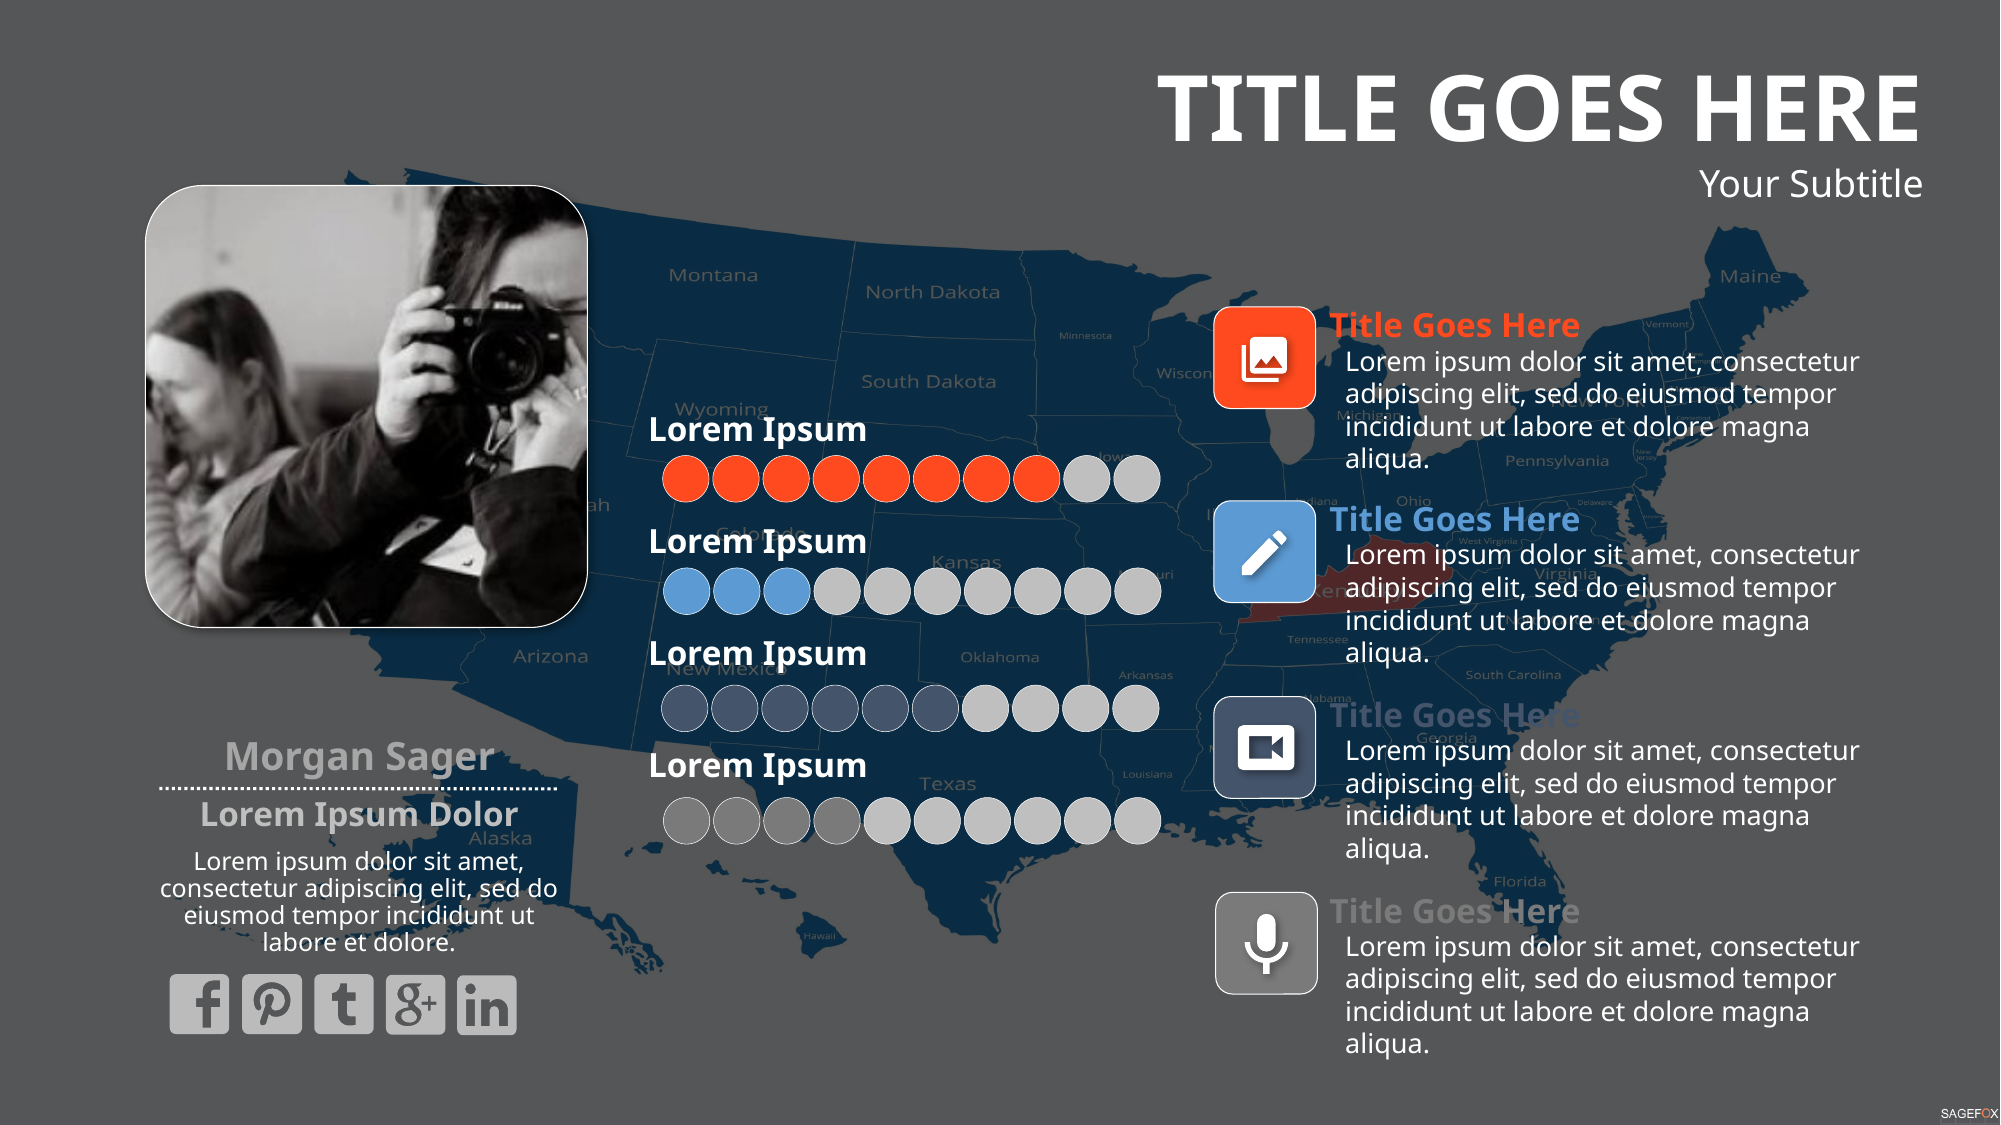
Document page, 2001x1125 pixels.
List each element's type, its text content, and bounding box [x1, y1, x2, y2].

picture [145, 185, 588, 628]
list Lorem Ipsum Dolor [184, 794, 535, 837]
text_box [663, 567, 1162, 615]
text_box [1345, 889, 1875, 1028]
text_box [662, 455, 1161, 503]
text_box Lorem Ipsum [633, 512, 883, 568]
text_box Lorem Ipsum [633, 401, 883, 456]
text_box TITLE GOES HERE Your Subtitle [1035, 42, 1939, 212]
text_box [1213, 500, 1316, 603]
list Morgan Sager [184, 736, 535, 779]
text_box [1345, 693, 1875, 833]
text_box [661, 685, 1160, 732]
text_box Lorem Ipsum [633, 736, 883, 792]
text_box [1345, 498, 1875, 637]
picture [1940, 0, 2001, 1125]
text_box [1215, 892, 1318, 995]
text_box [1345, 304, 1875, 443]
list Lorem ipsum dolor sit amet, consectetur adipiscing elit, sed do eiusmod tempor incididunt ut labore et dolore. [159, 848, 560, 962]
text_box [663, 797, 1161, 845]
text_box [169, 974, 517, 1036]
text_box Lorem Ipsum [633, 624, 883, 680]
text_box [1213, 696, 1316, 799]
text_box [1213, 306, 1316, 409]
